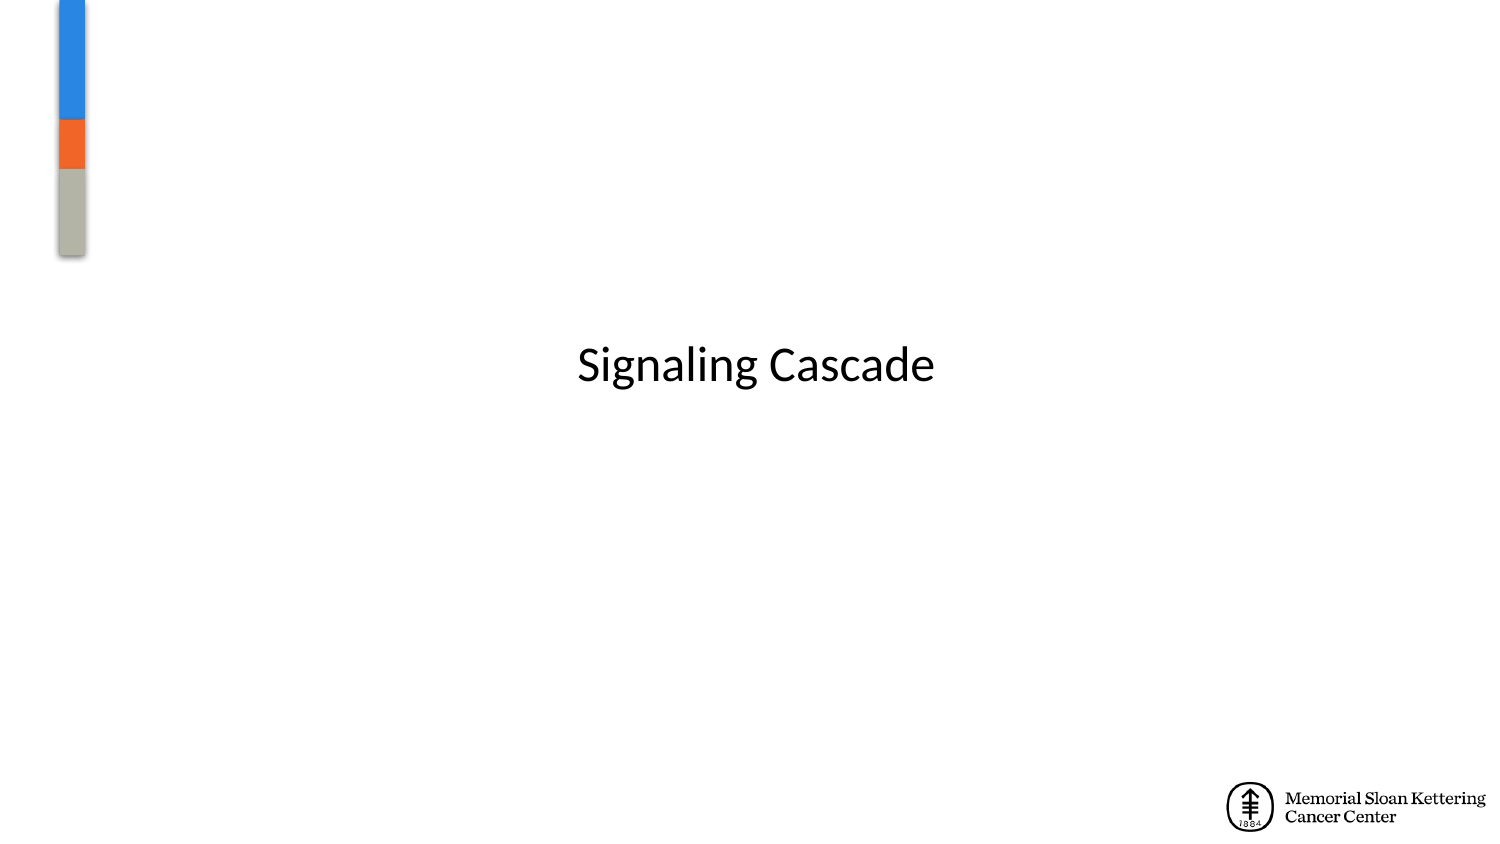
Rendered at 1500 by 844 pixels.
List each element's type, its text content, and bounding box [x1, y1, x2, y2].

text_box Signaling Cascade [424, 325, 1089, 398]
